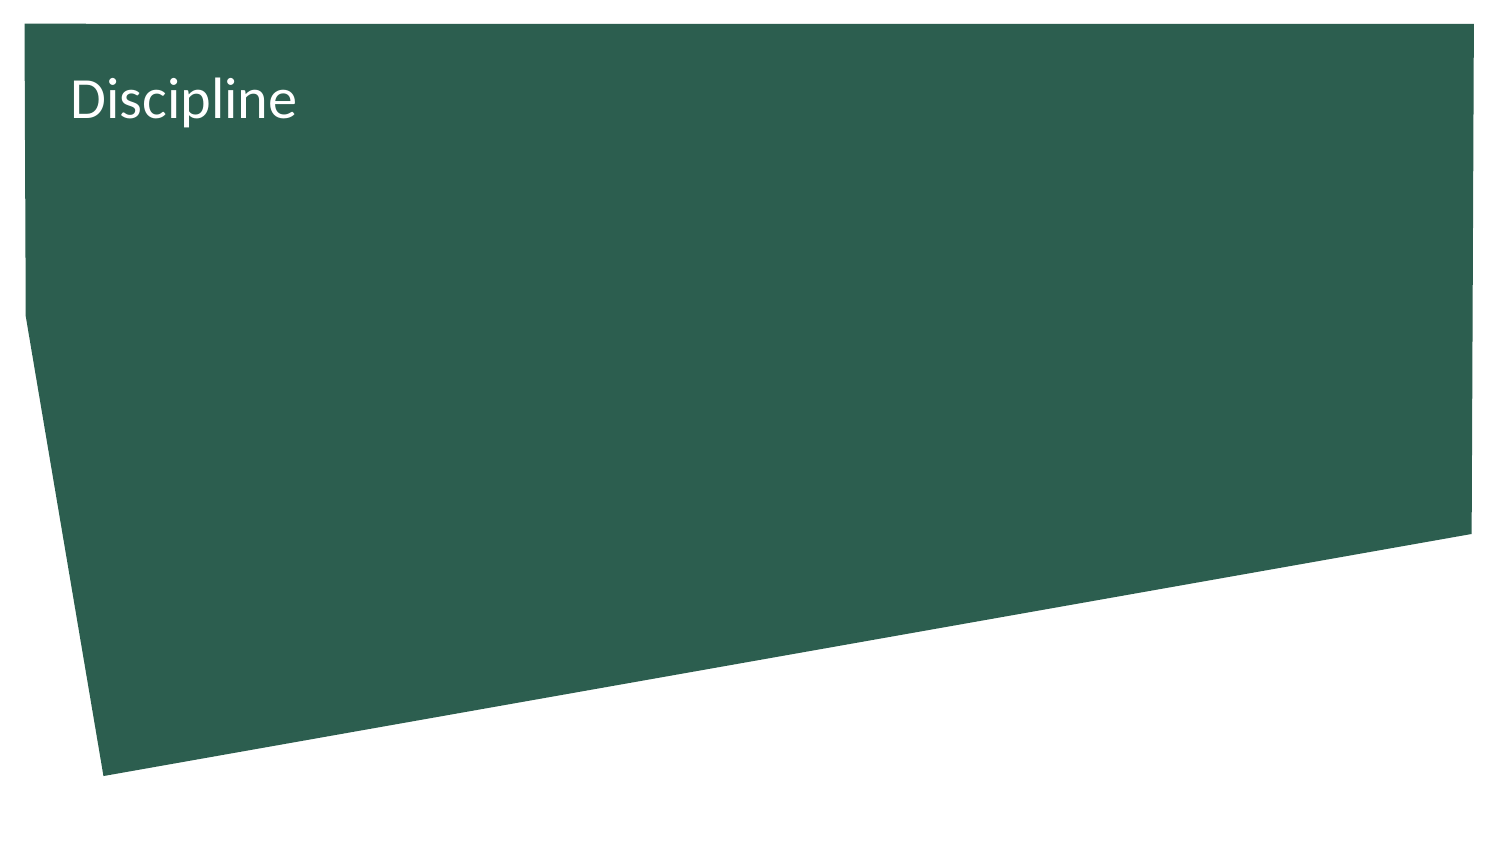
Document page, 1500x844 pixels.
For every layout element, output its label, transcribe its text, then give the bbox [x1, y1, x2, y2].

text_box [23, 22, 1475, 778]
title Discipline [70, 62, 1446, 137]
